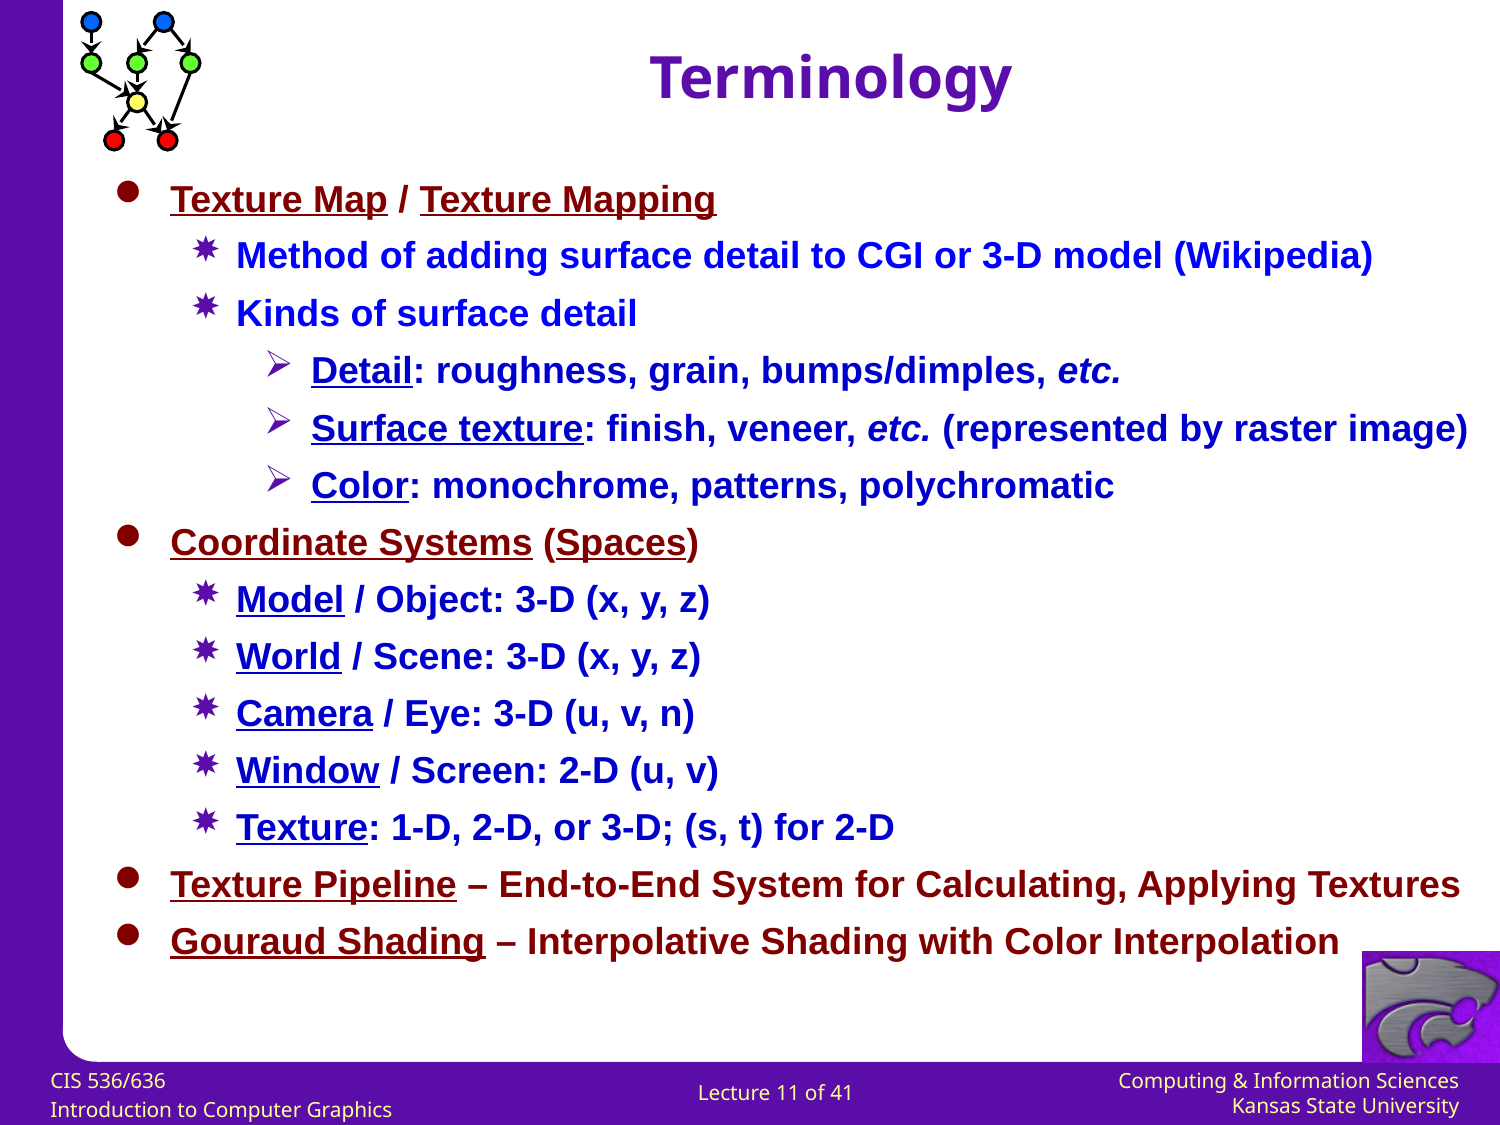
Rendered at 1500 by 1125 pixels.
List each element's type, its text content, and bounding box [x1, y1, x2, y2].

text_box Terminology [187, 12, 1475, 138]
picture [1362, 951, 1500, 1063]
text_box Texture Map / Texture Mapping Method of adding surface detail to CGI or 3-D model (Wikipedia) Kinds of surface detail Detail: roughness, grain, bumps/dimples, etc. Surface texture: finish, veneer, etc. (represented by raster image) Color: monochrome, patterns, polychromatic Coordinate Systems (Spaces) Model / Object: 3-D (x, y, z) World / Scene: 3-D (x, y, z) Camera / Eye: 3-D (u, v, n) Window / Screen: 2-D (u, v) Texture: 1-D, 2-D, or 3-D; (s, t) for 2-D Texture Pipeline – End-to-End System for Calculating, Applying Textures Gouraud Shading – Interpolative Shading with Color Interpolation [98, 162, 1488, 1050]
